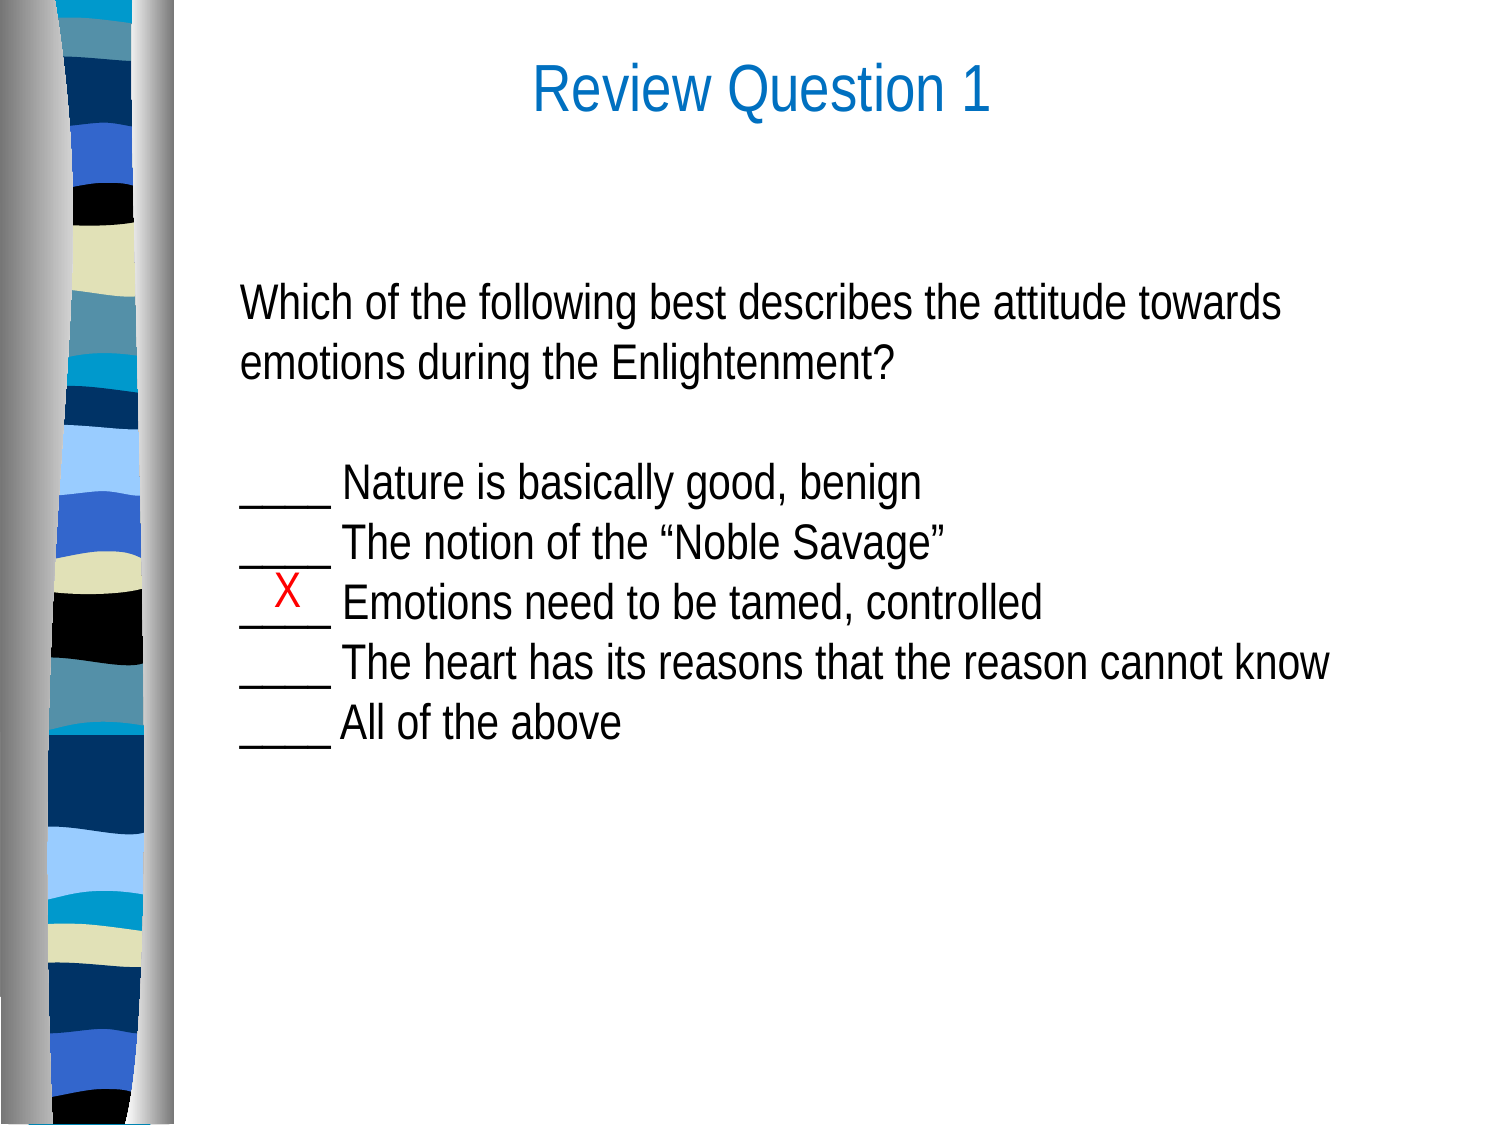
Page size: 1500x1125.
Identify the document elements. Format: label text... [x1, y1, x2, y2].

text_box X [237, 549, 338, 625]
text_box Review Question 1 [199, 37, 1325, 133]
text_box Which of the following best describes the attitude towards emotions during the Enlightenment? ____ Nature is basically good, benign ____ The notion of the “Noble Savage” ____ Emotions need to be tamed, controlled ____ The heart has its reasons that the reason cannot know ____ All of the above [225, 262, 1450, 758]
